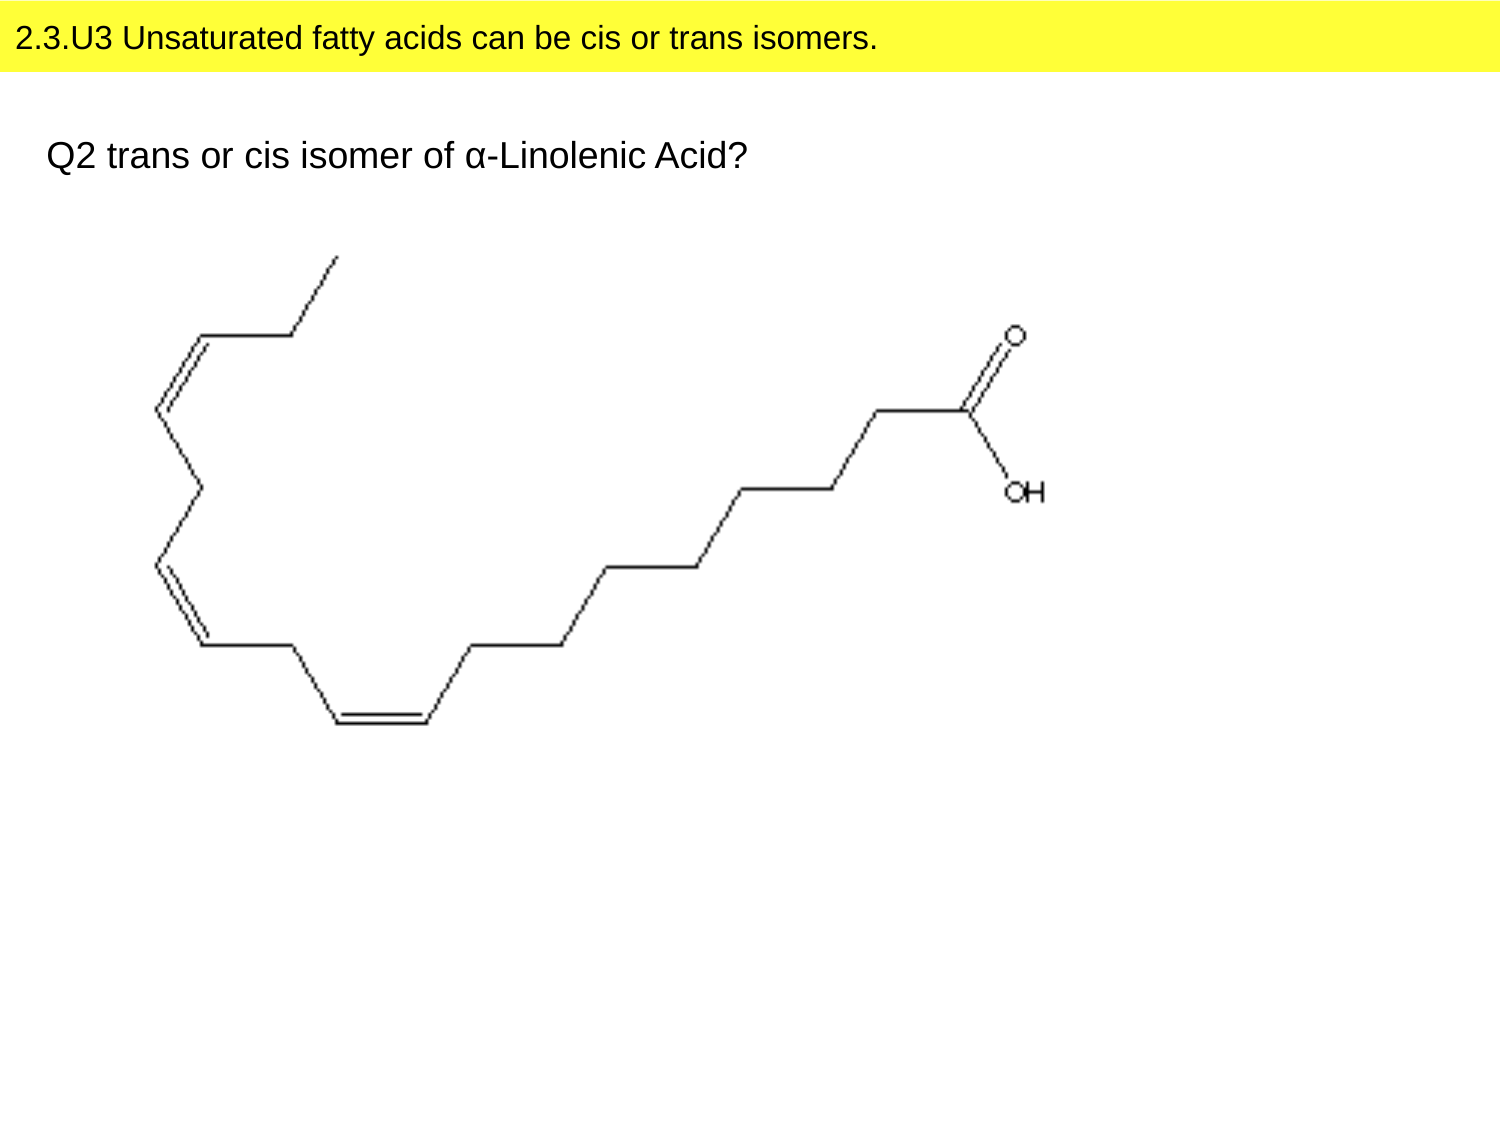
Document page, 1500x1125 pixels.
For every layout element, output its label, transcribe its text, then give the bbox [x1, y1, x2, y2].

text_box Q2 trans or cis isomer of α-Linolenic Acid? [31, 123, 775, 184]
text_box 2.3.U3 Unsaturated fatty acids can be cis or trans isomers. [0, 0, 1500, 72]
picture [147, 248, 1054, 735]
